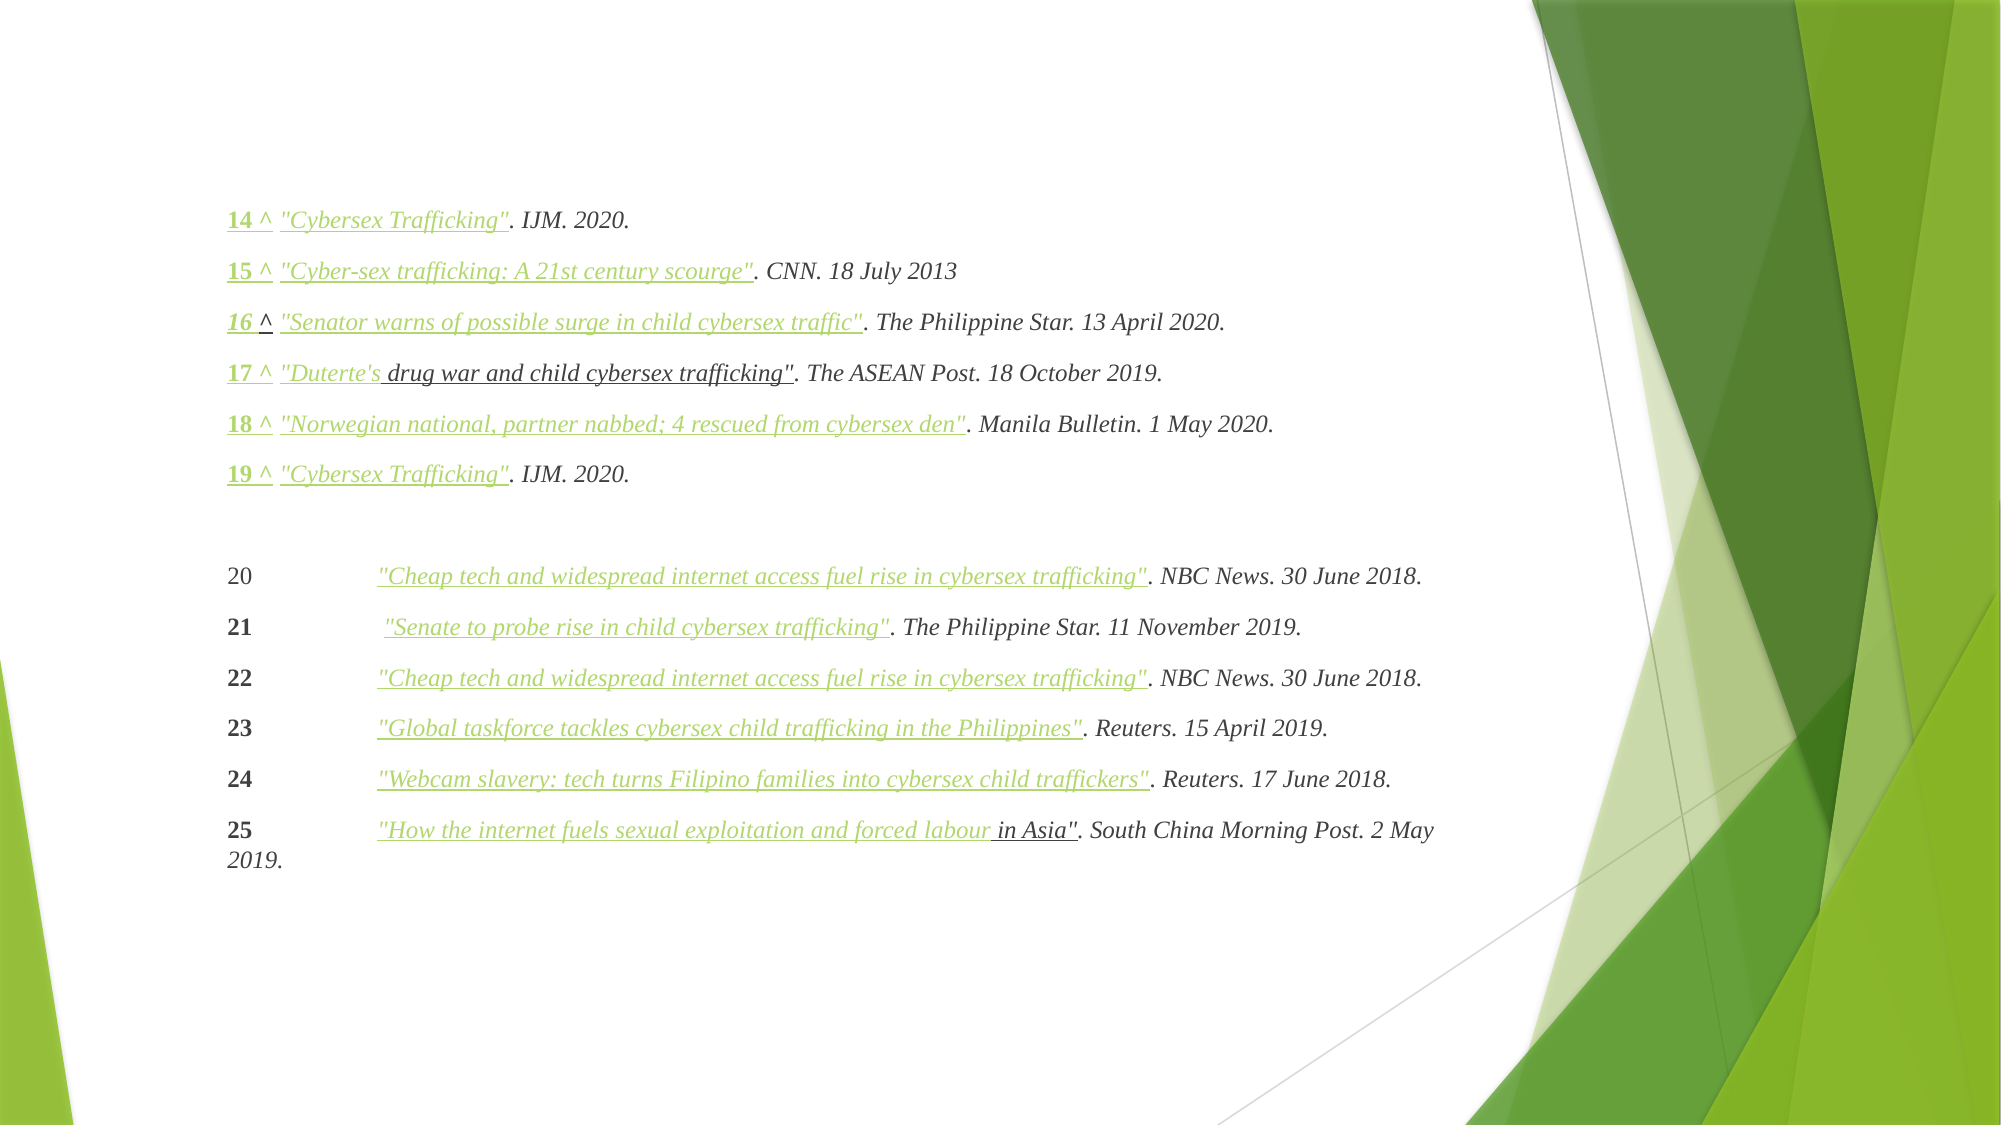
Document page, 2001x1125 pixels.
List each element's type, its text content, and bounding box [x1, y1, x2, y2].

list 14 ^ "Cybersex Trafficking". IJM. 2020. 15 ^ "Cyber-sex trafficking: A 21st century scourge". CNN. 18 July 2013 16 ^ "Senator warns of possible surge in child cybersex traffic". The Philippine Star. 13 April 2020. 17 ^ "Duterte's drug war and child cybersex trafficking". The ASEAN Post. 18 October 2019. 18 ^ "Norwegian national, partner nabbed; 4 rescued from cybersex den". Manila Bulletin. 1 May 2020. 19 ^ "Cybersex Trafficking". IJM. 2020. 20 "Cheap tech and widespread internet access fuel rise in cybersex trafficking". NBC News. 30 June 2018. 21 "Senate to probe rise in child cybersex trafficking". The Philippine Star. 11 November 2019. 22 "Cheap tech and widespread internet access fuel rise in cybersex trafficking". NBC News. 30 June 2018. 23 "Global taskforce tackles cybersex child trafficking in the Philippines". Reuters. 15 April 2019. 24 "Webcam slavery: tech turns Filipino families into cybersex child traffickers". Reuters. 17 June 2018. 25 "How the internet fuels sexual exploitation and forced labour in Asia". South China Morning Post. 2 May 2019. [137, 196, 1467, 1014]
